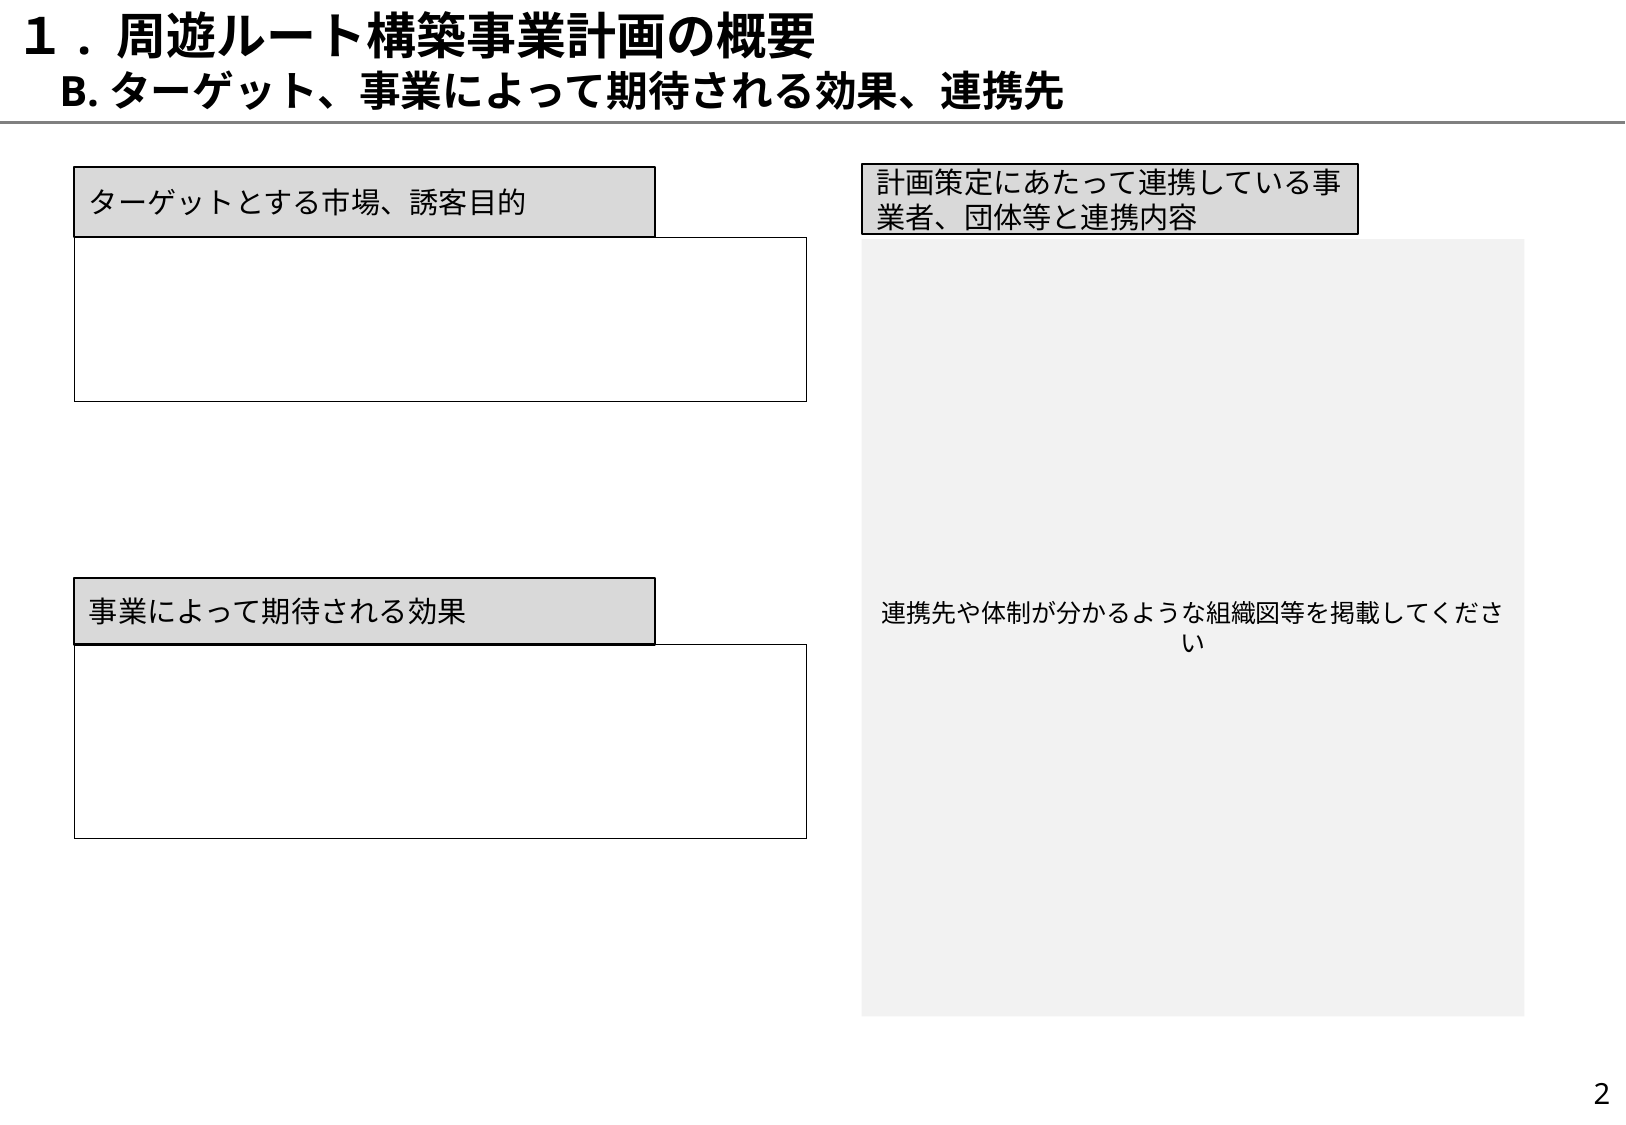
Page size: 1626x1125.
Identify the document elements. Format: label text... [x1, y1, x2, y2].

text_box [73, 166, 807, 405]
text_box 連携先や体制が分かるような組織図等を掲載してください [861, 239, 1525, 1017]
slide_number 2 [1543, 1067, 1625, 1125]
text_box 計画策定にあたって連携している事業者、団体等と連携内容 [861, 163, 1359, 235]
title １. 周遊ルート構築事業計画の概要 B.ターゲット、事業によって期待される効果、連携先 [0, 0, 1625, 120]
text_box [73, 577, 807, 842]
text_box [74, 119, 1551, 180]
